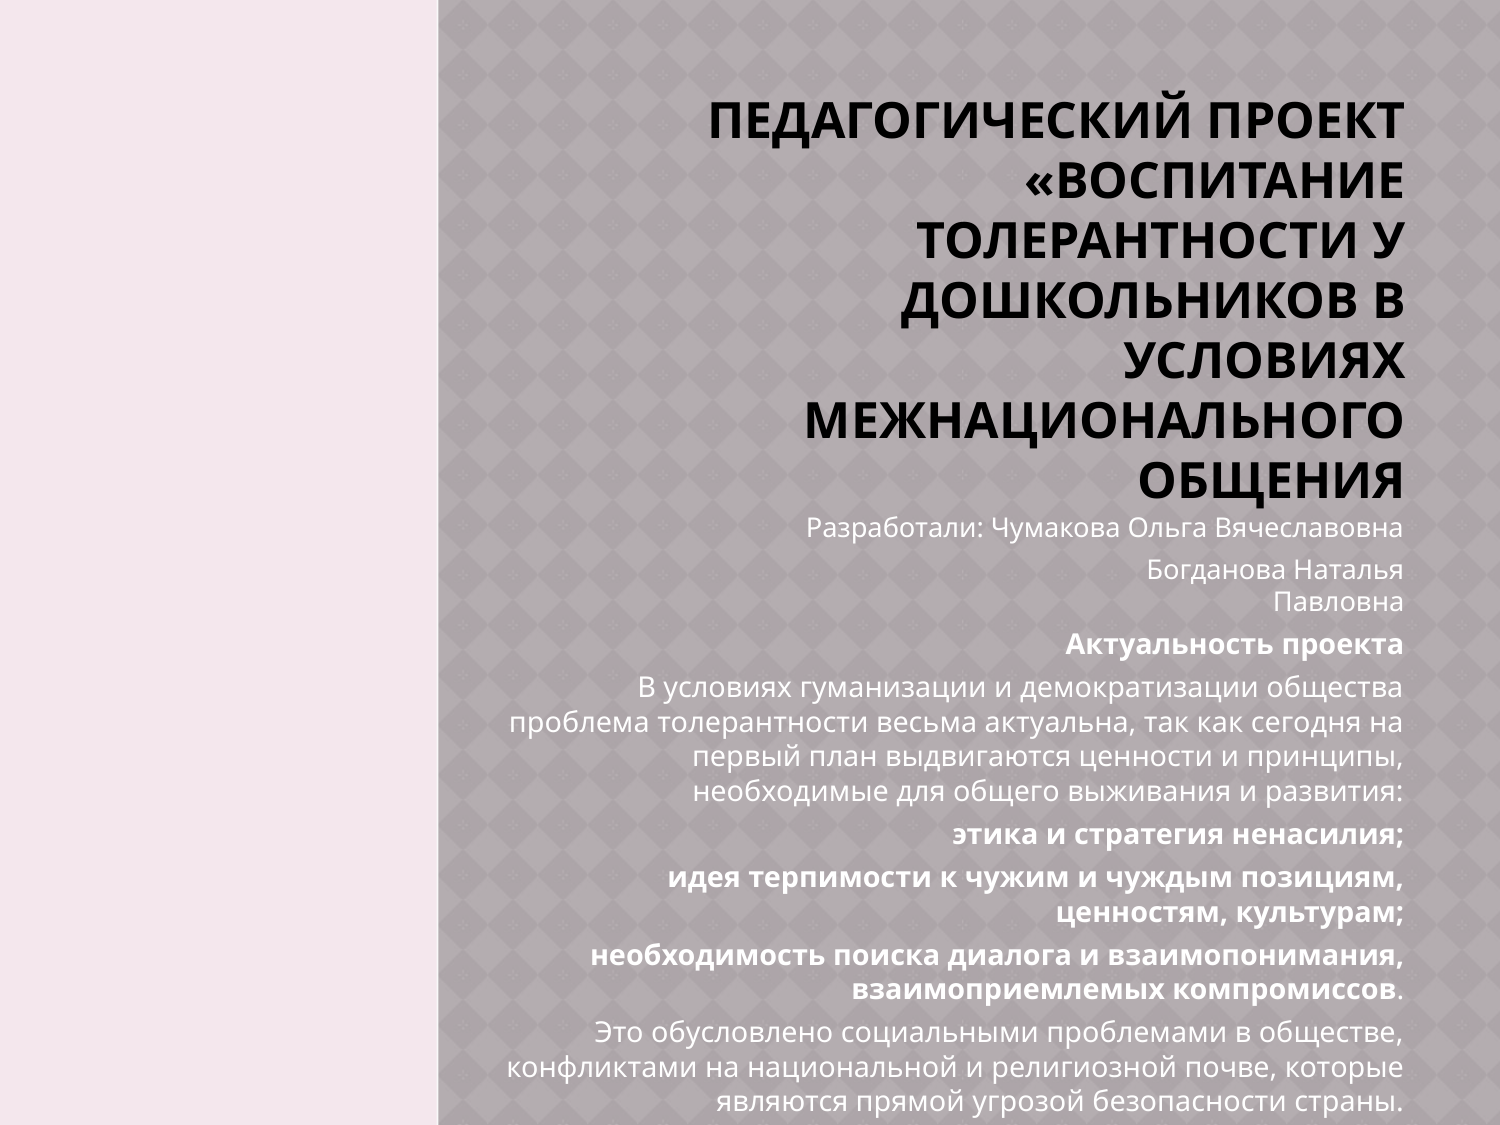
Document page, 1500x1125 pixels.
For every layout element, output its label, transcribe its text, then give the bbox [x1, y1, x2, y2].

subtitle Разработали: Чумакова Ольга Вячеславовна Богданова Наталья Павловна Актуальность проекта В условиях гуманизации и демократизации общества проблема толерантности весьма актуальна, так как сегодня на первый план выдвигаются ценности и принципы, необходимые для общего выживания и развития: этика и стратегия ненасилия; идея терпимости к чужим и чуждым позициям, ценностям, культурам; необходимость поиска диалога и взаимопонимания, взаимоприемлемых компромиссов. Это обусловлено социальными проблемами в обществе, конфликтами на национальной и религиозной почве, которые являются прямой угрозой безопасности страны. [490, 510, 1412, 1125]
title Педагогический проект «Воспитание толерантности у дошкольников в условиях межнационального общения [631, 78, 1414, 589]
